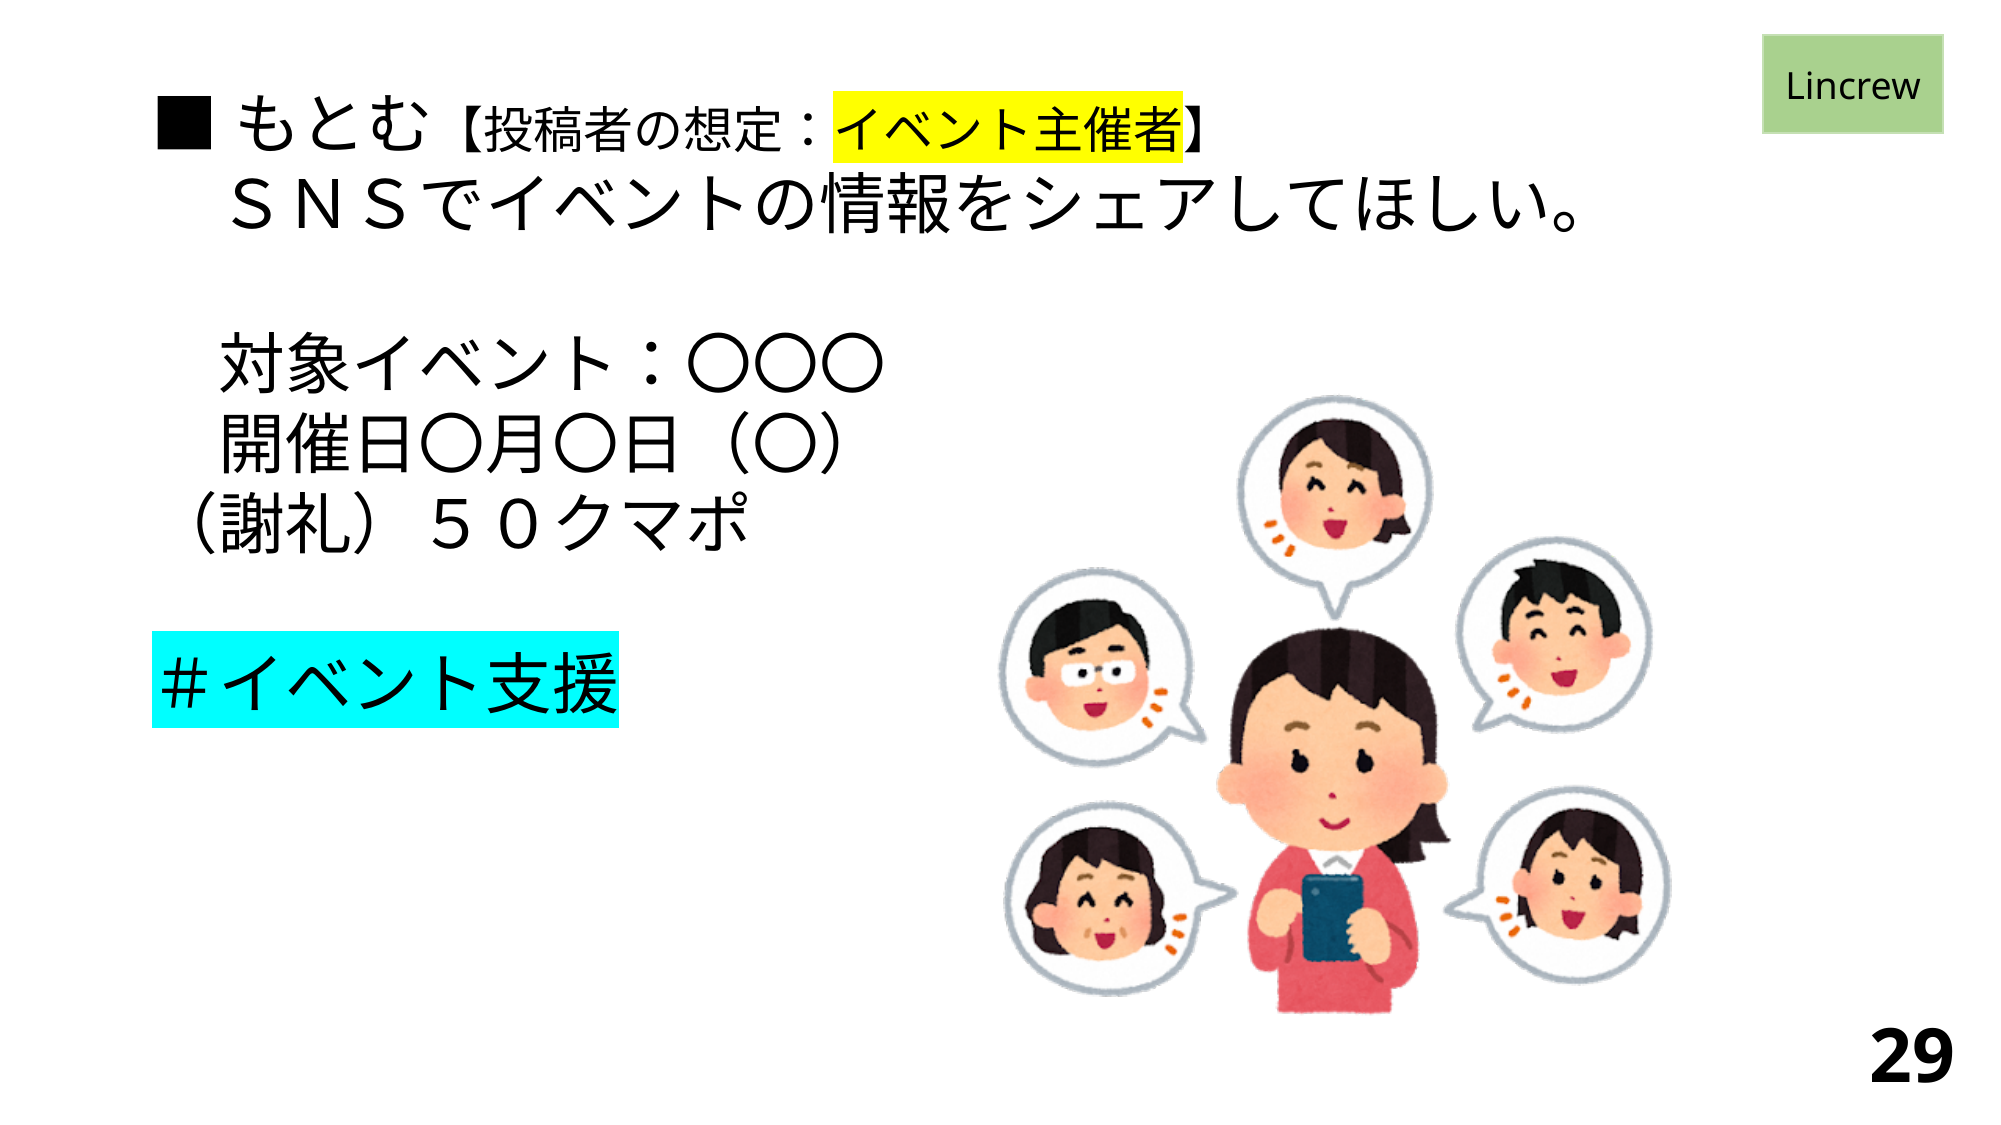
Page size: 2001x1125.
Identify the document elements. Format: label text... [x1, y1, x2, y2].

text_box ■もとむ【投稿者の想定：イベント主催者】 ＳＮＳでイベントの情報をシェアしてほしい。 対象イベント：〇〇〇 開催日〇月〇日（〇） （謝礼）５０クマポ ＃イベント支援 [136, 74, 2000, 810]
text_box Lincrew [1762, 34, 1944, 134]
picture [985, 377, 1689, 1042]
slide_number 29 [1520, 1029, 1971, 1089]
